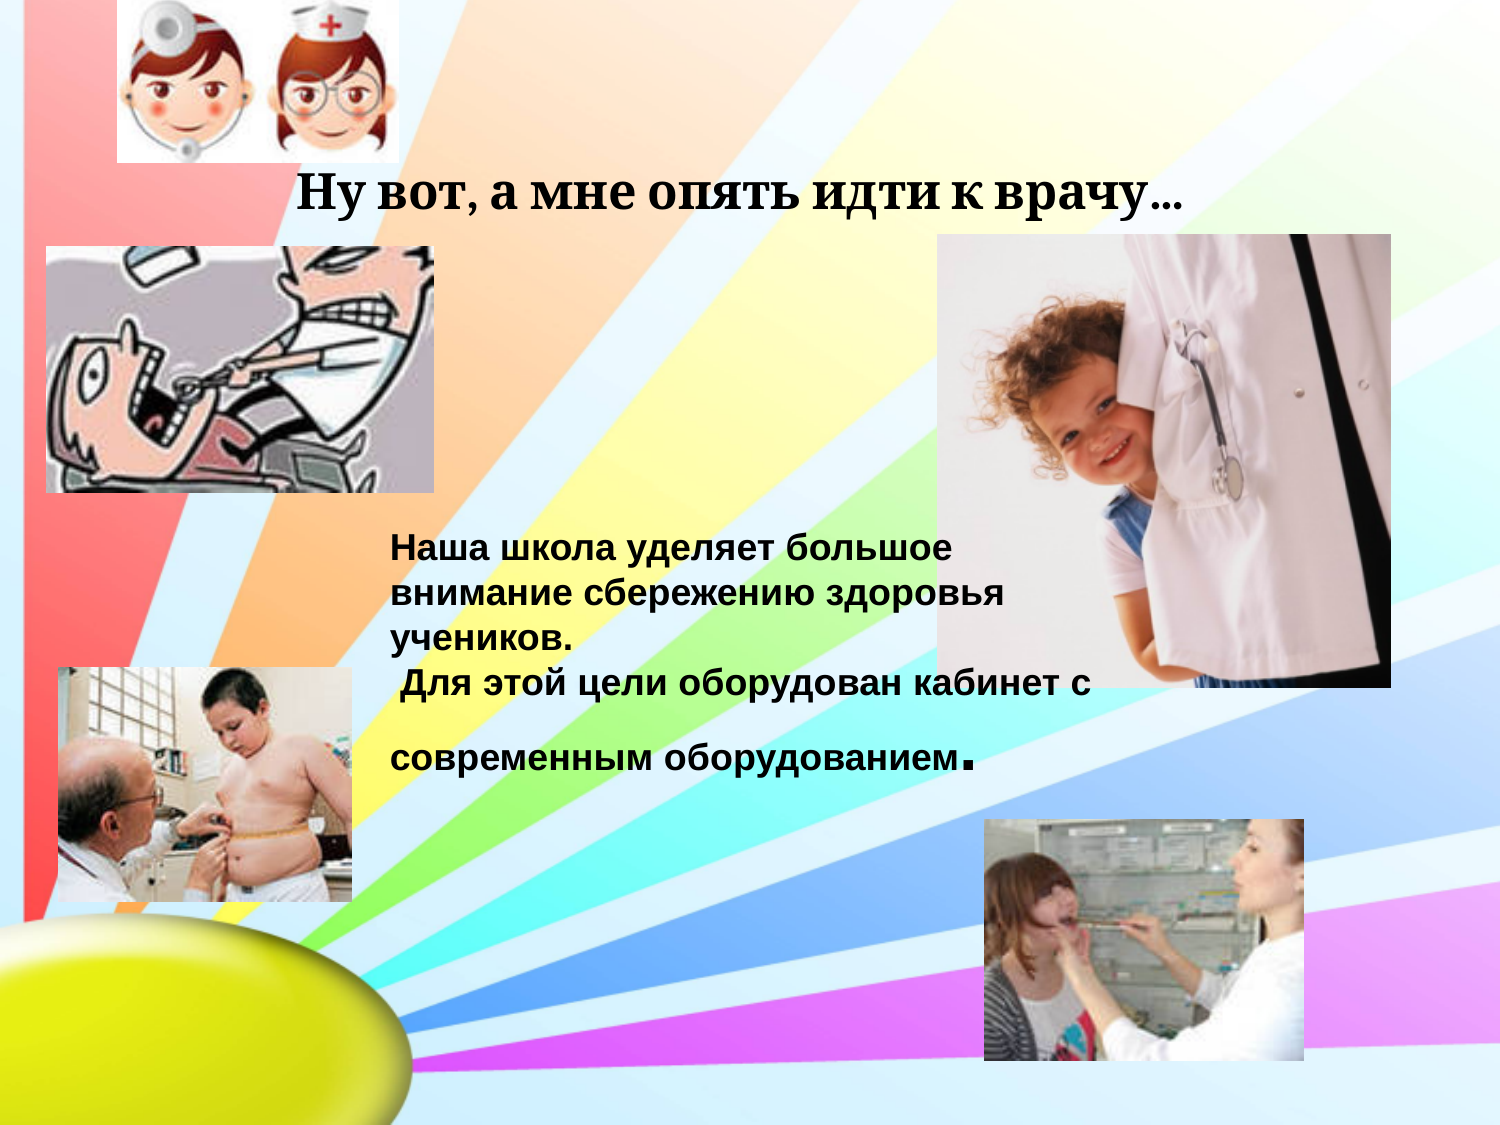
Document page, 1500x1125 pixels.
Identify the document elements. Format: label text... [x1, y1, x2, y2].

text_box Наша школа уделяет большое внимание сбережению здоровья учеников. Для этой цели оборудован кабинет с современным оборудованием. [374, 515, 1125, 791]
picture [0, 0, 1500, 1125]
picture [116, 0, 399, 164]
text_box Ну вот, а мне опять идти к врачу… [281, 151, 1289, 227]
text_box [100, 0, 1376, 242]
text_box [46, 245, 434, 493]
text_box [58, 667, 352, 903]
